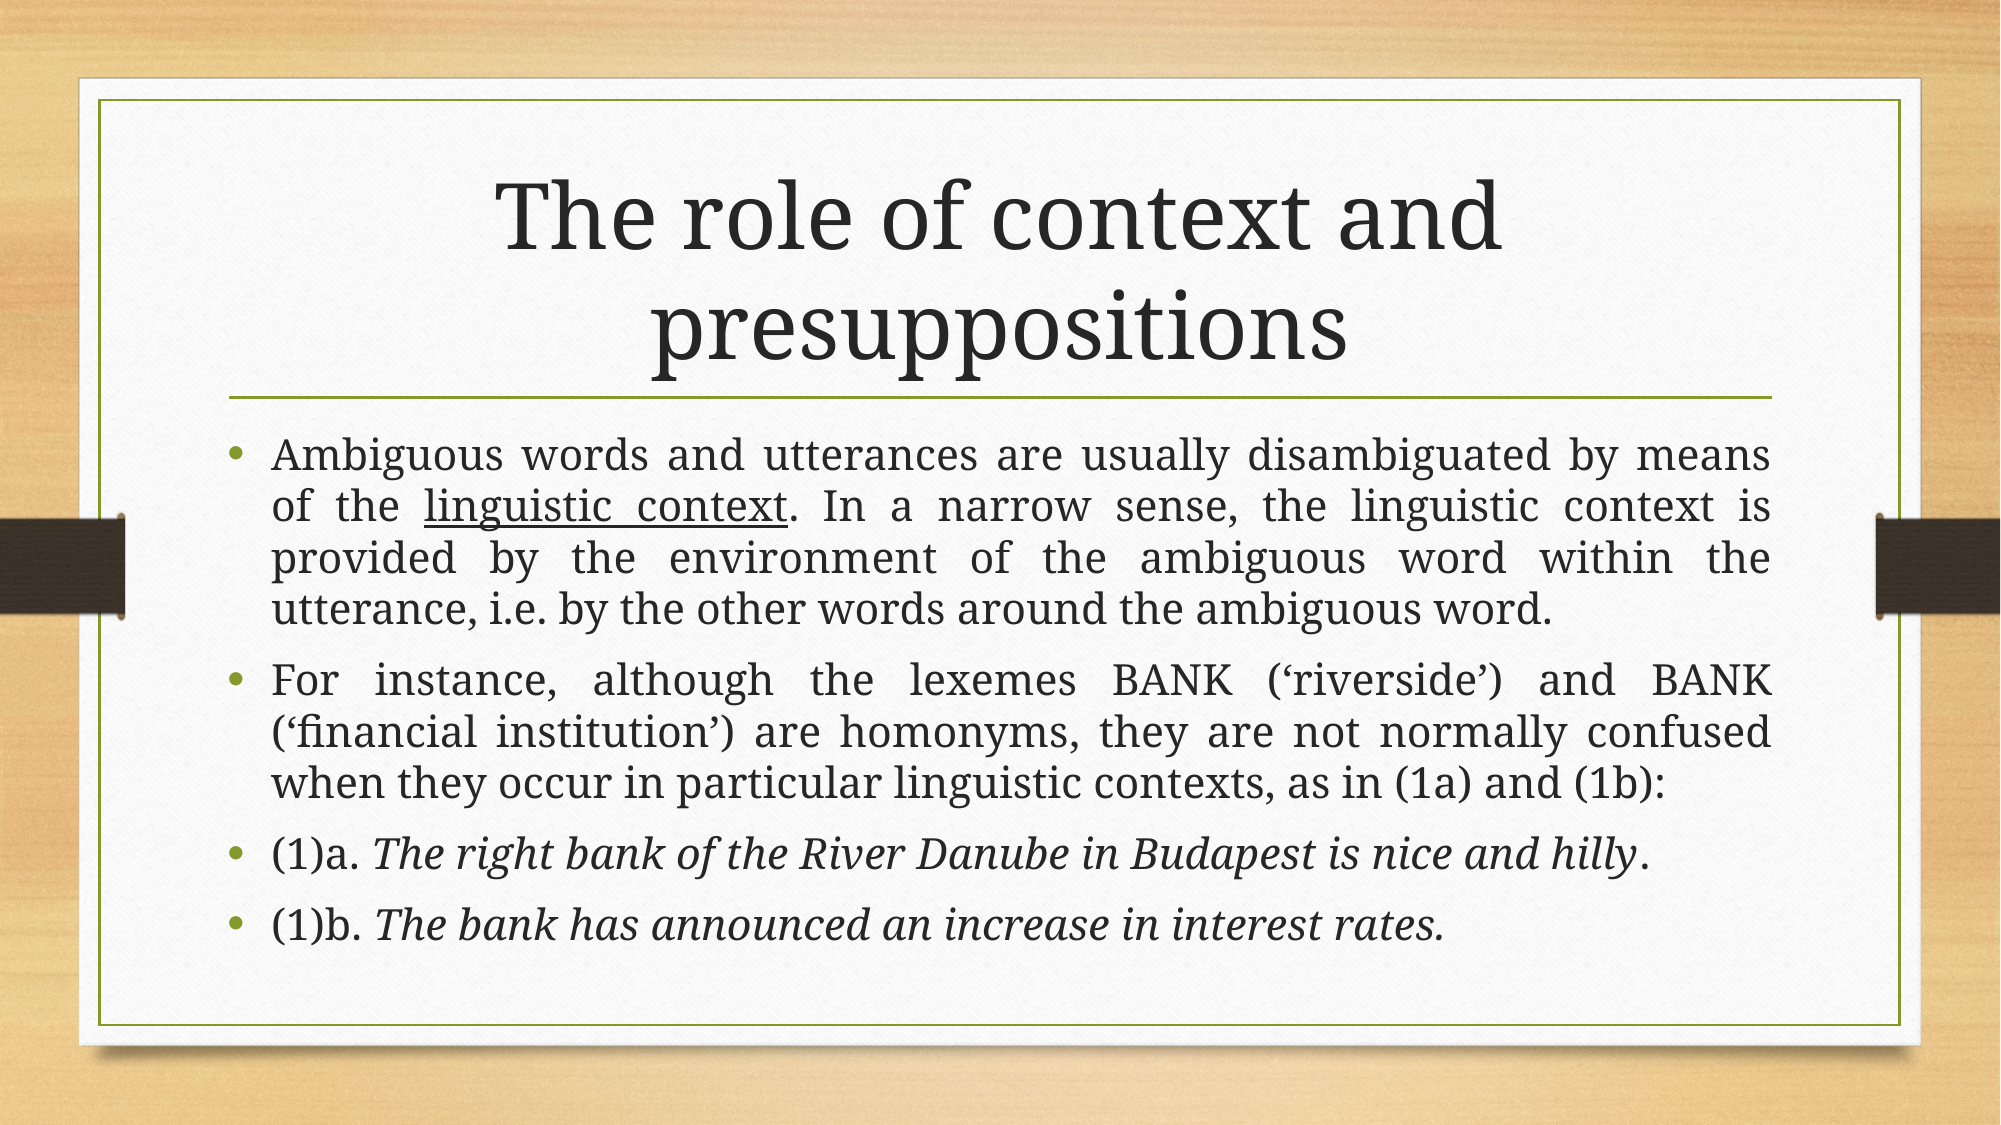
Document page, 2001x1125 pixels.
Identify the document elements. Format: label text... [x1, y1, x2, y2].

picture [0, 0, 2001, 1125]
title The role of context and presuppositions [212, 161, 1788, 375]
list Ambiguous words and utterances are usually disambiguated by means of the linguistic context. In a narrow sense, the linguistic context is provided by the environment of the ambiguous word within the utterance, i.e. by the other words around the ambiguous word. For instance, although the lexemes BANK (‘riverside’) and BANK (‘financial institution’) are homonyms, they are not normally confused when they occur in particular linguistic contexts, as in (1a) and (1b): (1)a. The right bank of the River Danube in Budapest is nice and hilly. (1)b. The bank has announced an increase in interest rates. [212, 419, 1788, 964]
